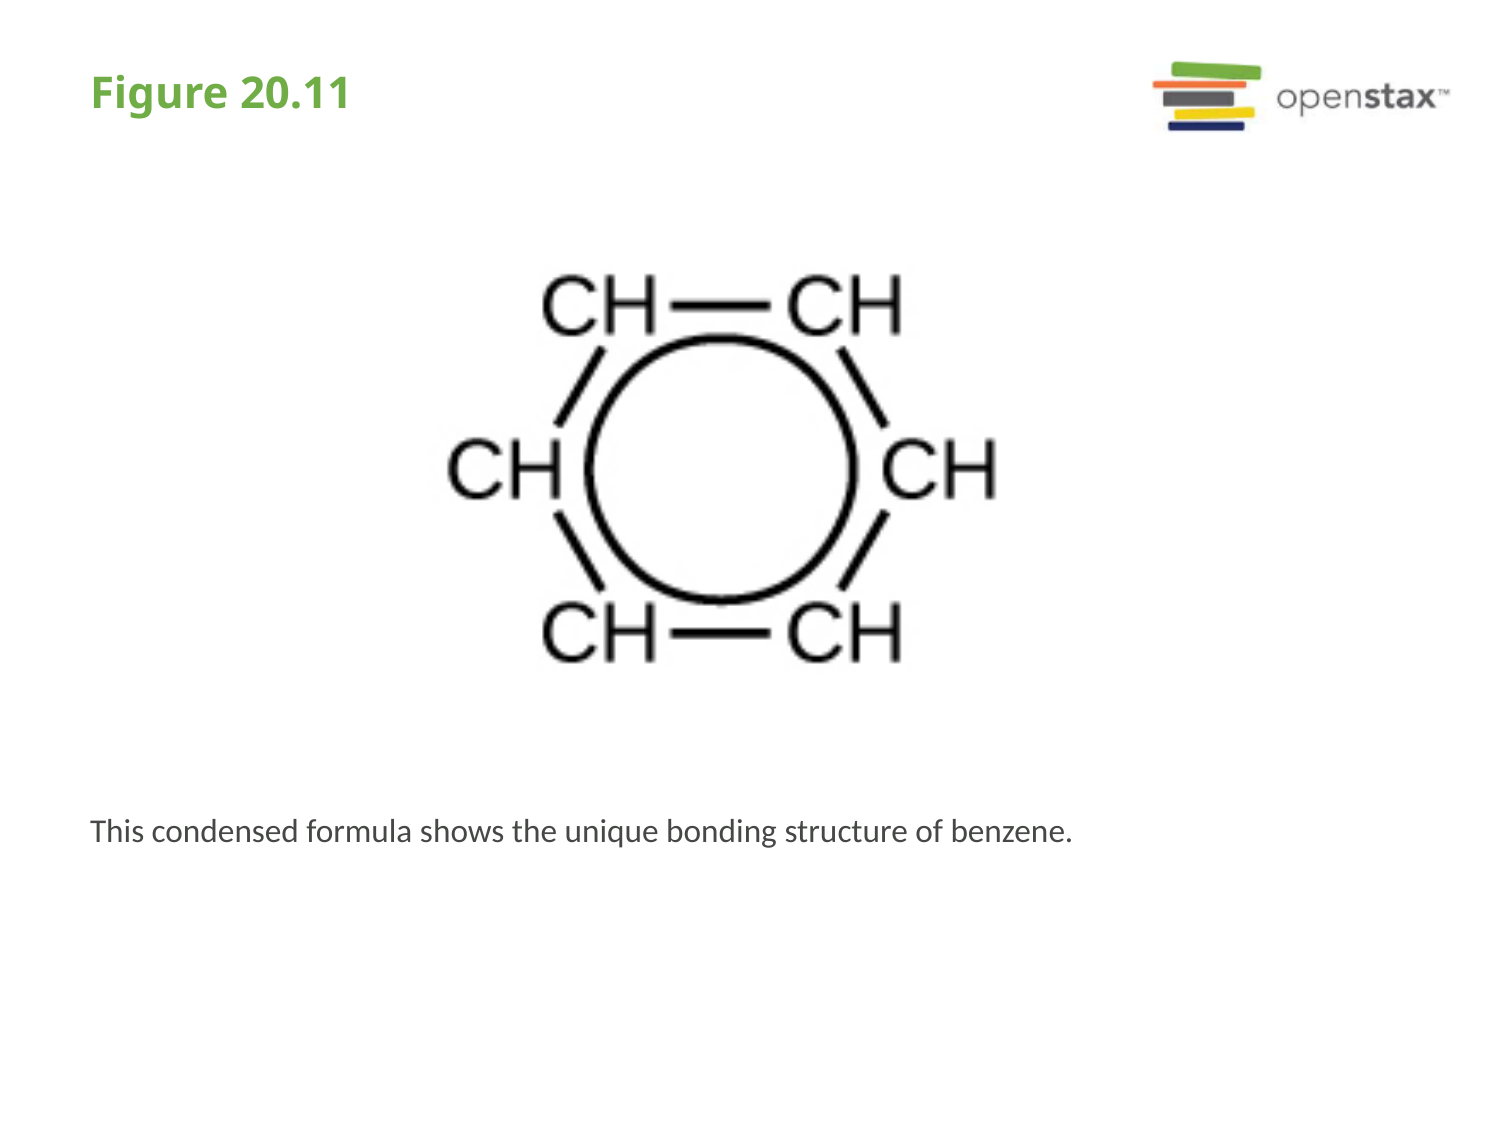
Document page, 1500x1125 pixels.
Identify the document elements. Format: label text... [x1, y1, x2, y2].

title Figure 20.11 [75, 59, 1397, 130]
picture [1151, 59, 1452, 134]
list This condensed formula shows the unique bonding structure of benzene. [75, 806, 1397, 1016]
picture [74, 184, 1398, 759]
